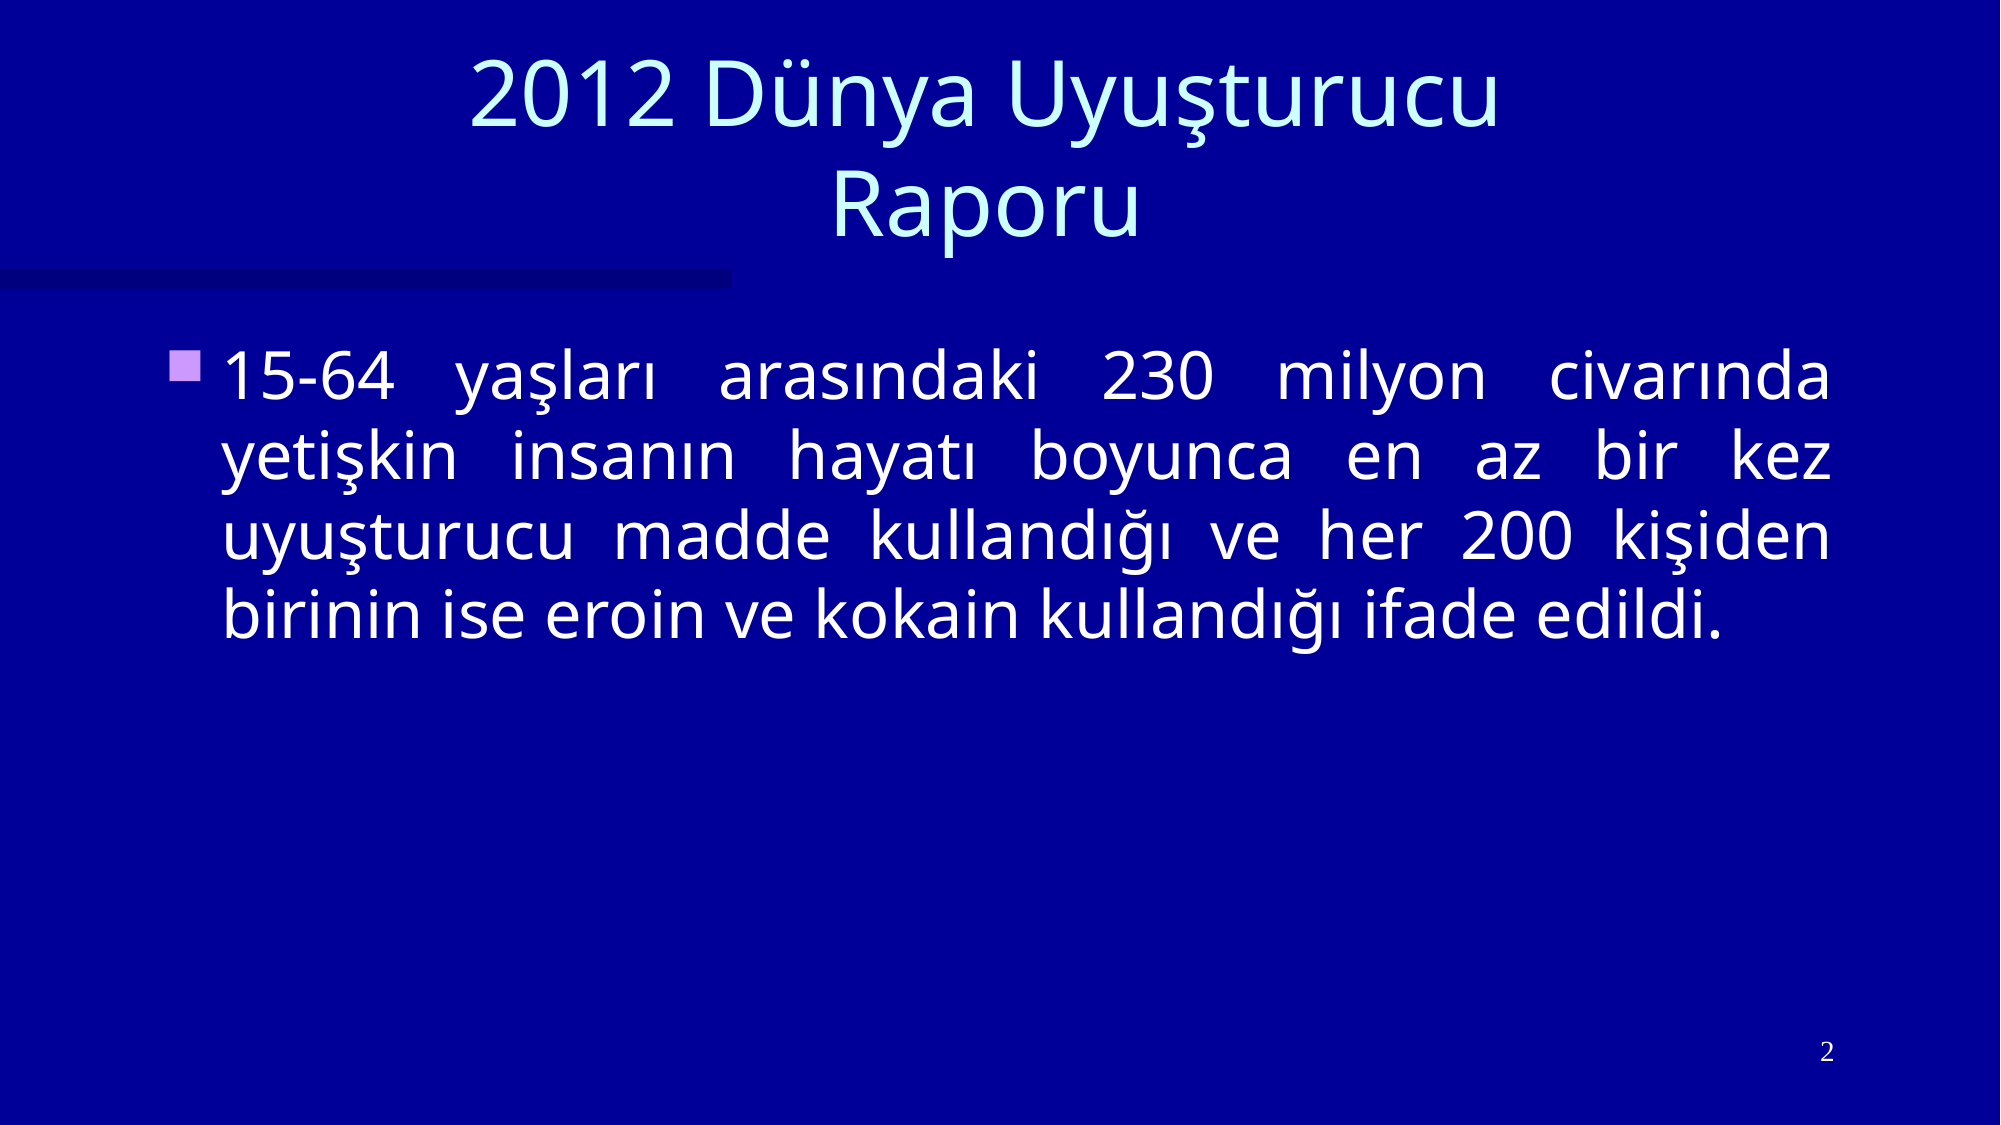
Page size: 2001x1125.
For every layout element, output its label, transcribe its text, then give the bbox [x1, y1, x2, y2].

list 15-64 yaşları arasındaki 230 milyon civarında yetişkin insanın hayatı boyunca en az bir kez uyuşturucu madde kullandığı ve her 200 kişiden birinin ise eroin ve kokain kullandığı ifade edildi. [149, 324, 1851, 1001]
title 2012 Dünya Uyuşturucu Raporu [287, 74, 1686, 263]
slide_number 2 [1433, 1024, 1851, 1101]
